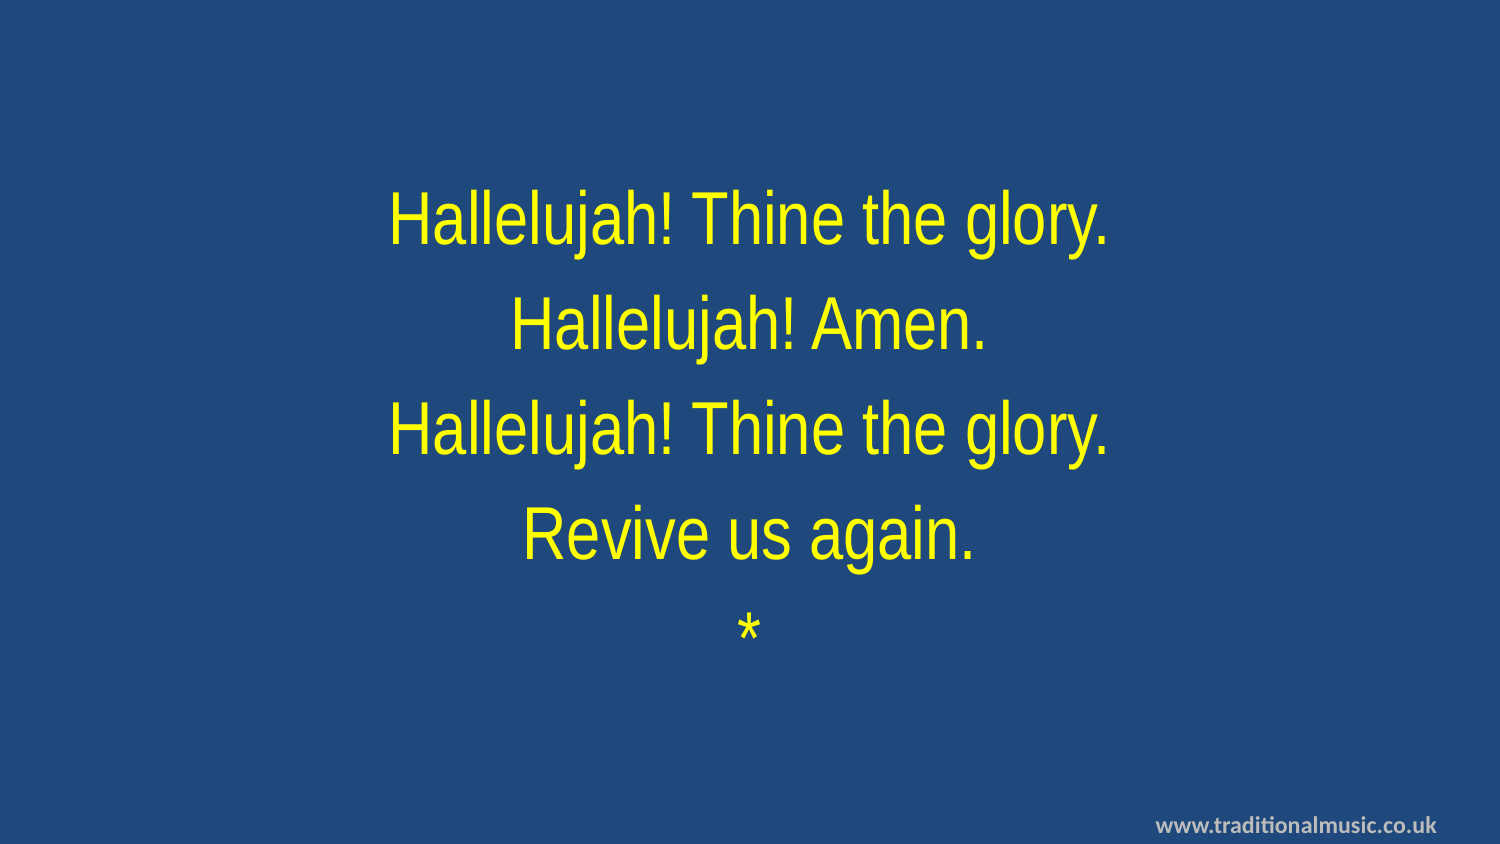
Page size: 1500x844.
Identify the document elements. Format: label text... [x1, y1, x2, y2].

list Hallelujah! Thine the glory. Hallelujah! Amen. Hallelujah! Thine the glory. Revive us again. * [0, 0, 1500, 844]
